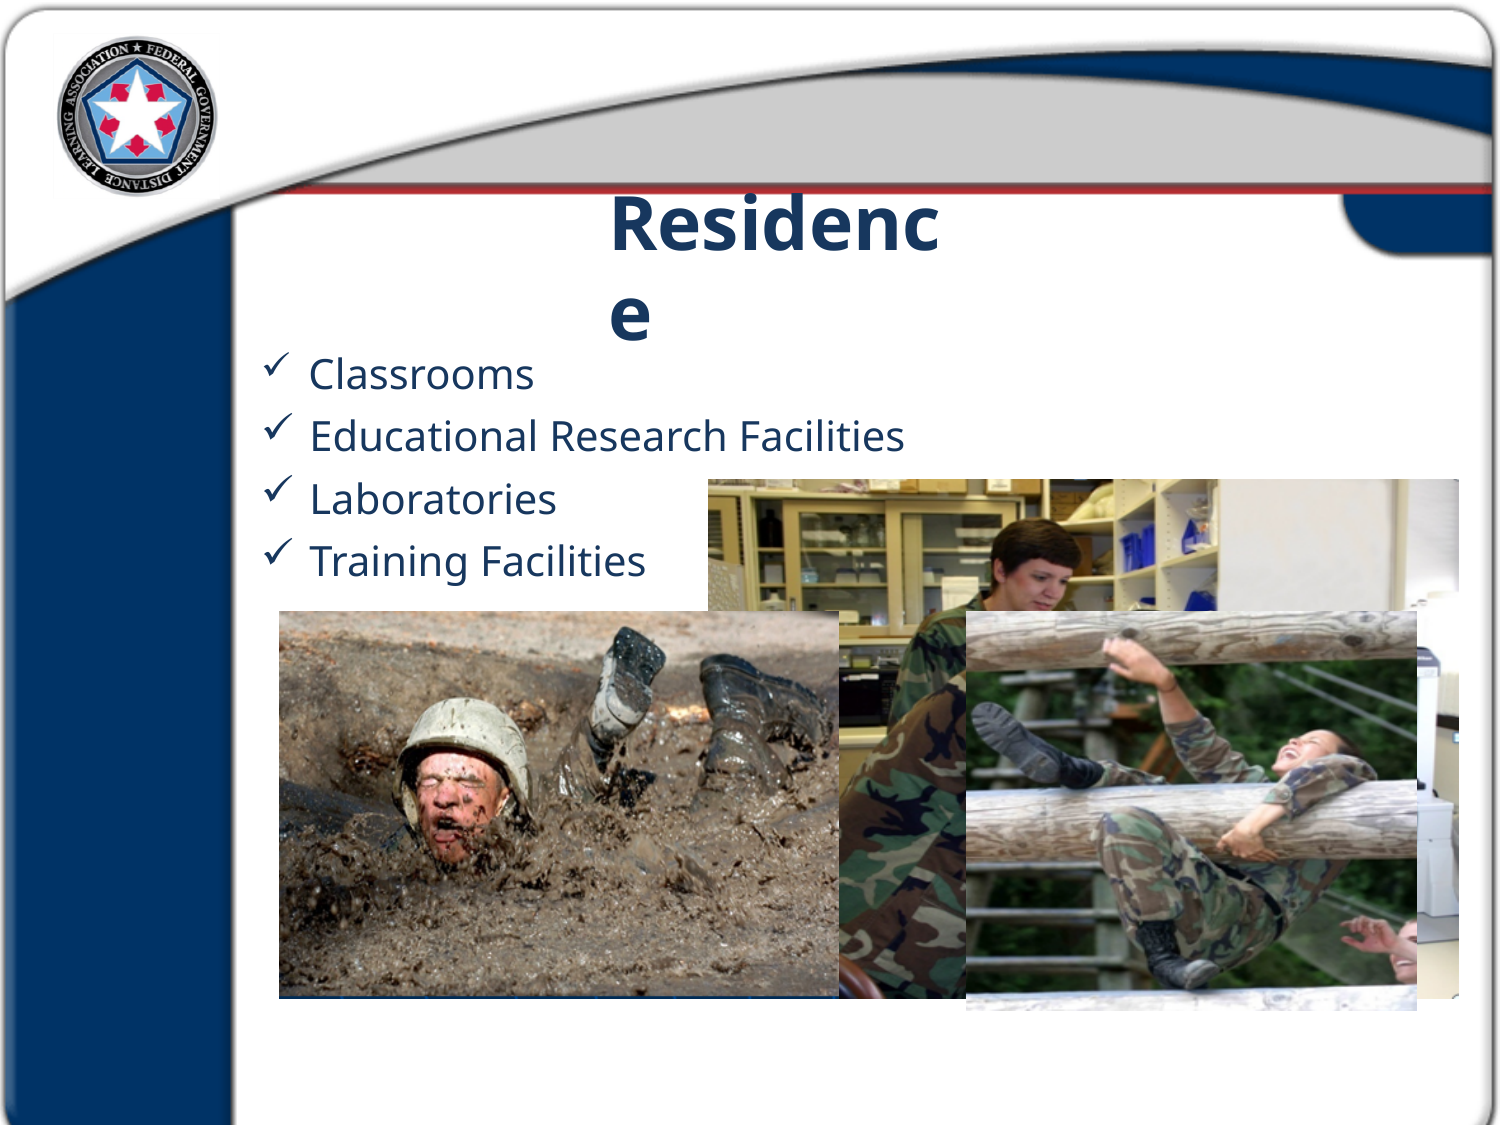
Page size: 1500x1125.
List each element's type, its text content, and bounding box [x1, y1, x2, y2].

list Classrooms Educational Research Facilities Laboratories Training Facilities [246, 340, 1378, 557]
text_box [278, 610, 1417, 1012]
picture [0, 1, 1500, 1125]
text_box Residence [593, 194, 963, 337]
